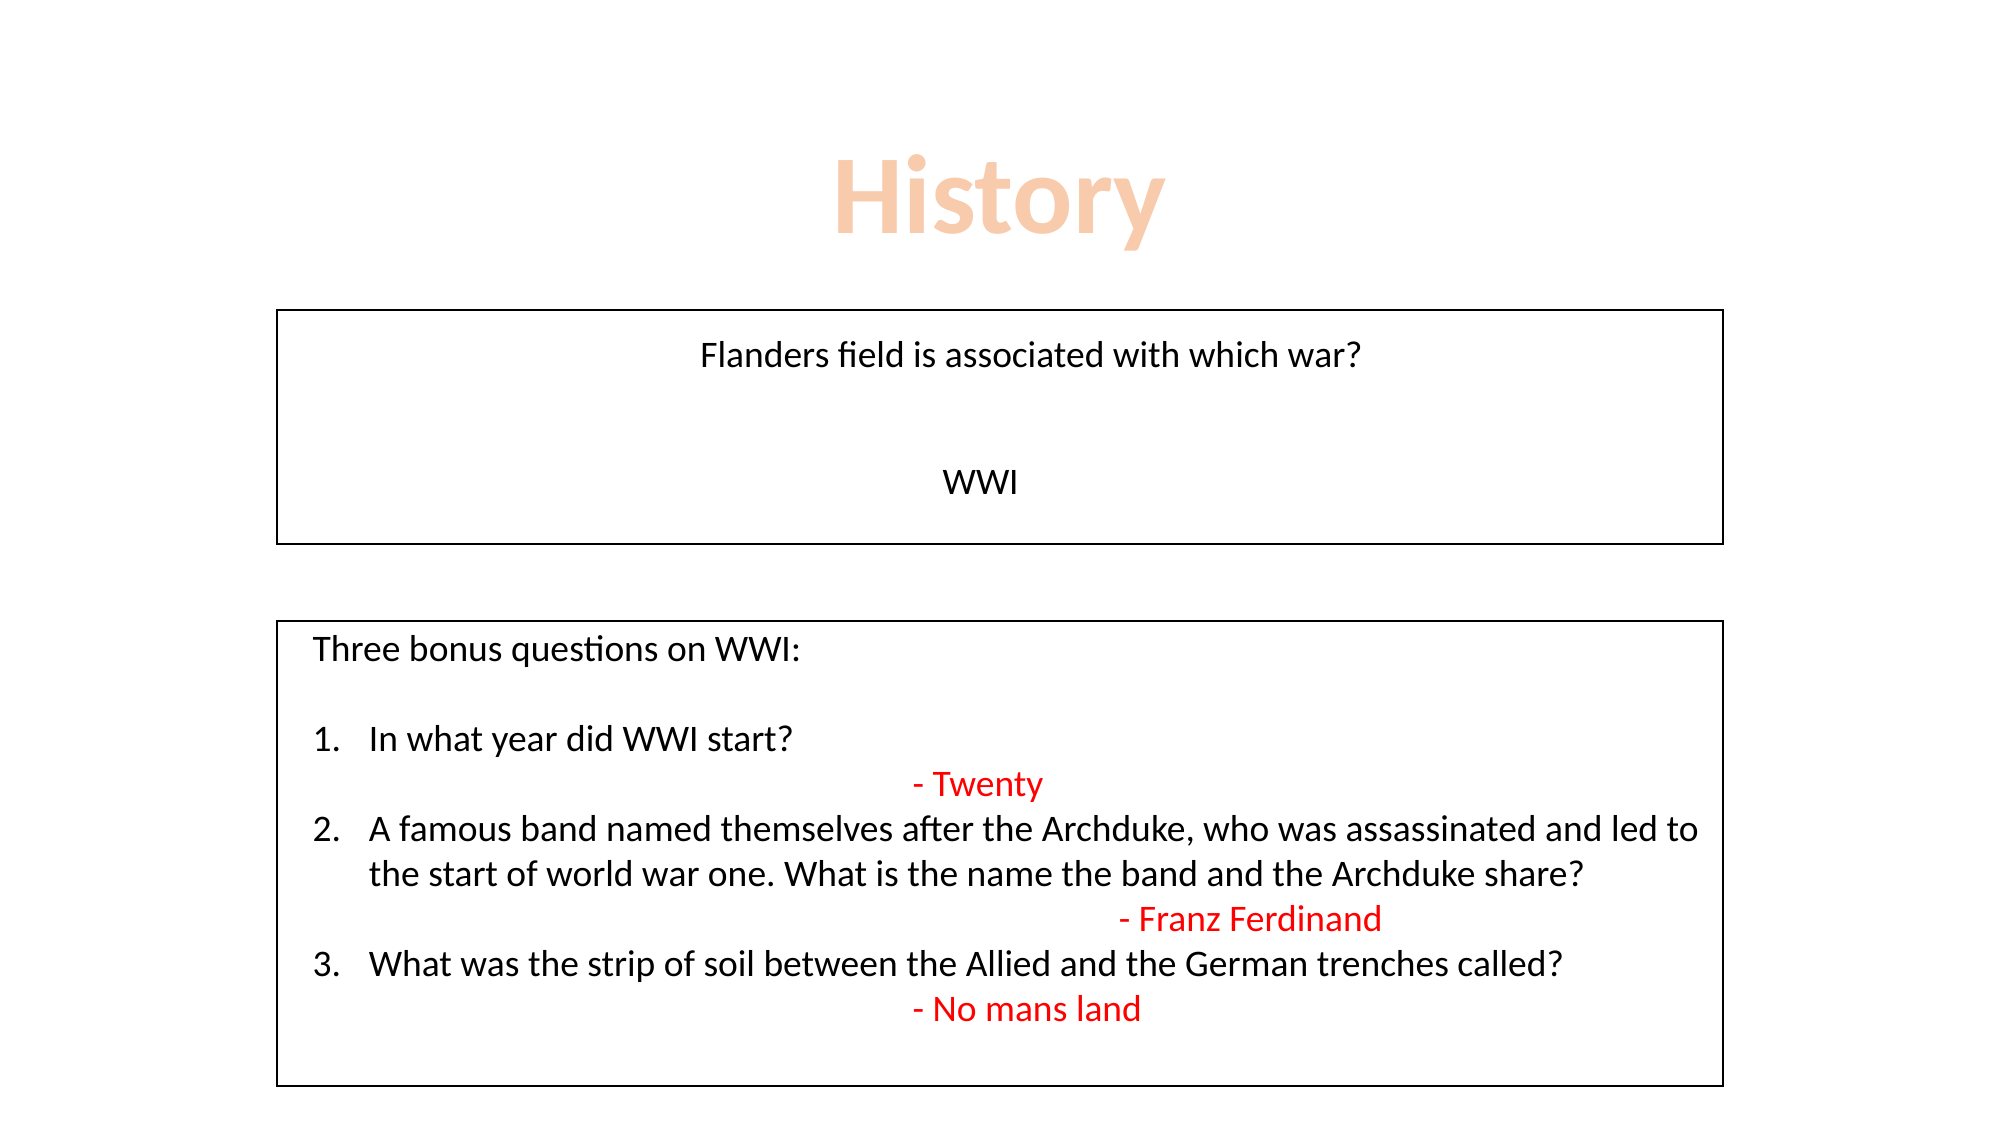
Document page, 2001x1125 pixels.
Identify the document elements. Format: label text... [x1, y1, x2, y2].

text_box [276, 309, 1724, 545]
text_box History [817, 113, 1183, 264]
text_box Three bonus questions on WWI: In what year did WWI start? - Twenty A famous band named themselves after the Archduke, who was assassinated and led to the start of world war one. What is the name the band and the Archduke share? - Franz Ferdinand What was the strip of soil between the Allied and the German trenches called? - No mans land [297, 616, 1731, 1037]
text_box [276, 620, 1724, 1087]
